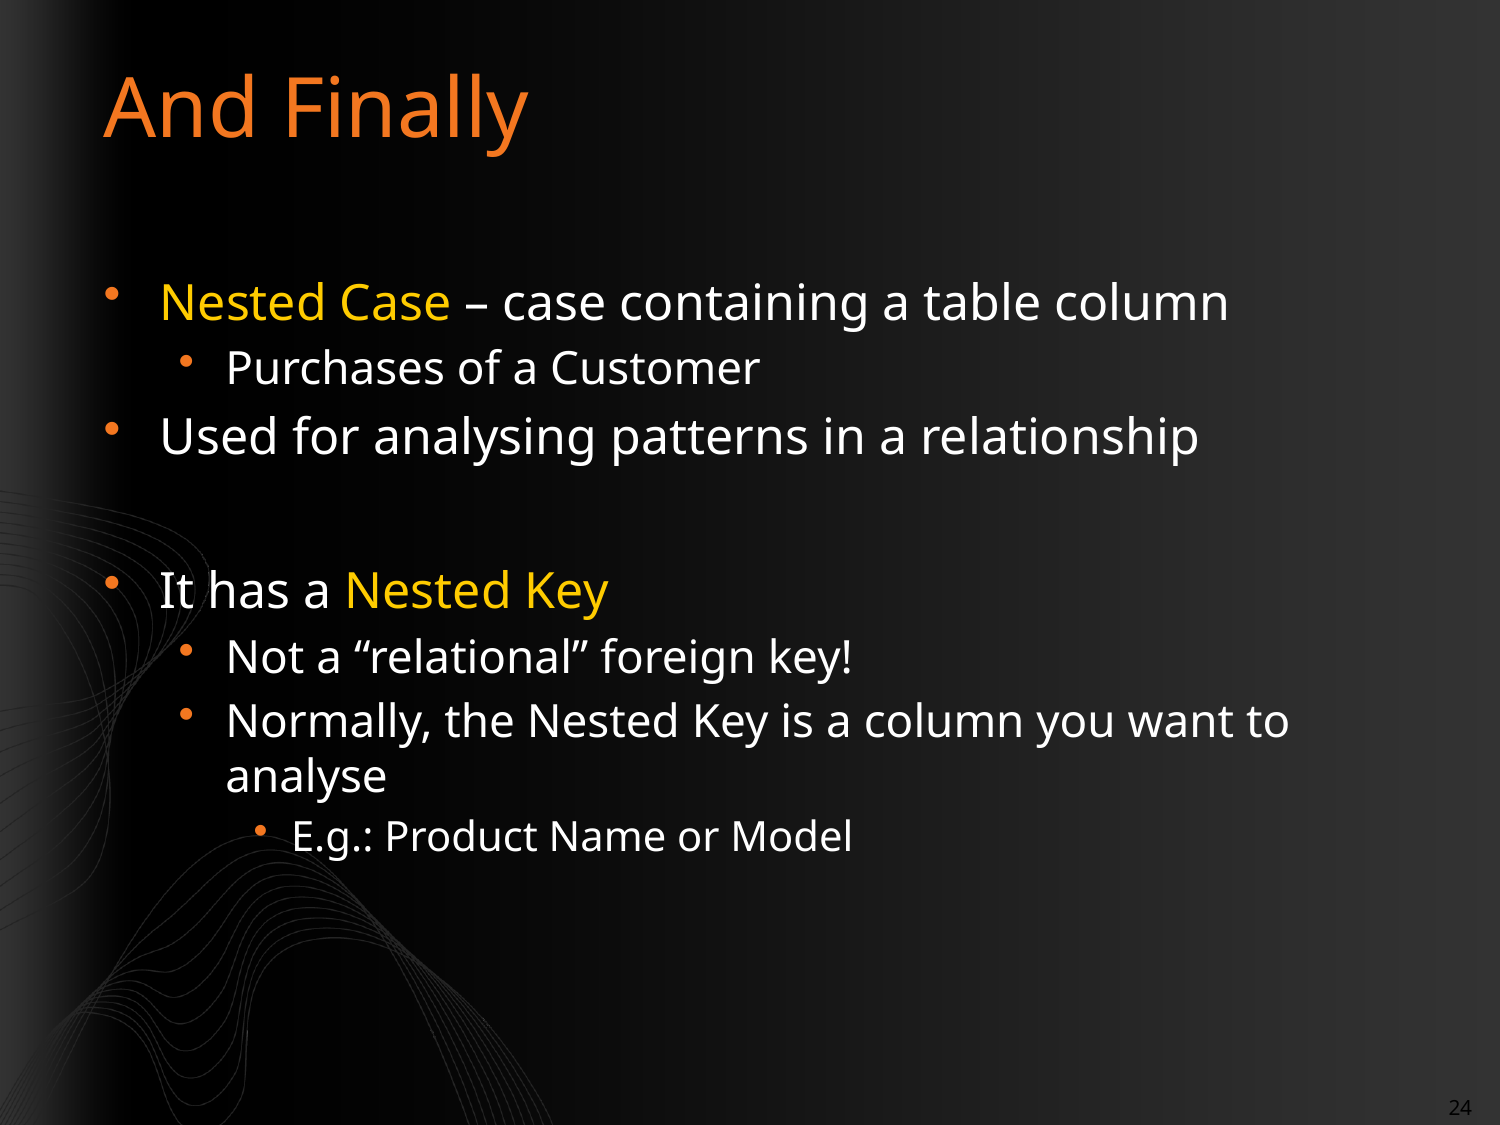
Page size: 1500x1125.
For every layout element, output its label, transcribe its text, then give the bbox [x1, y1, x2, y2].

title And Finally [88, 46, 1410, 235]
picture [0, 0, 1500, 1125]
list Nested Case – case containing a table column Purchases of a Customer Used for analysing patterns in a relationship It has a Nested Key Not a “relational” foreign key! Normally, the Nested Key is a column you want to analyse E.g.: Product Name or Model [88, 262, 1410, 1006]
